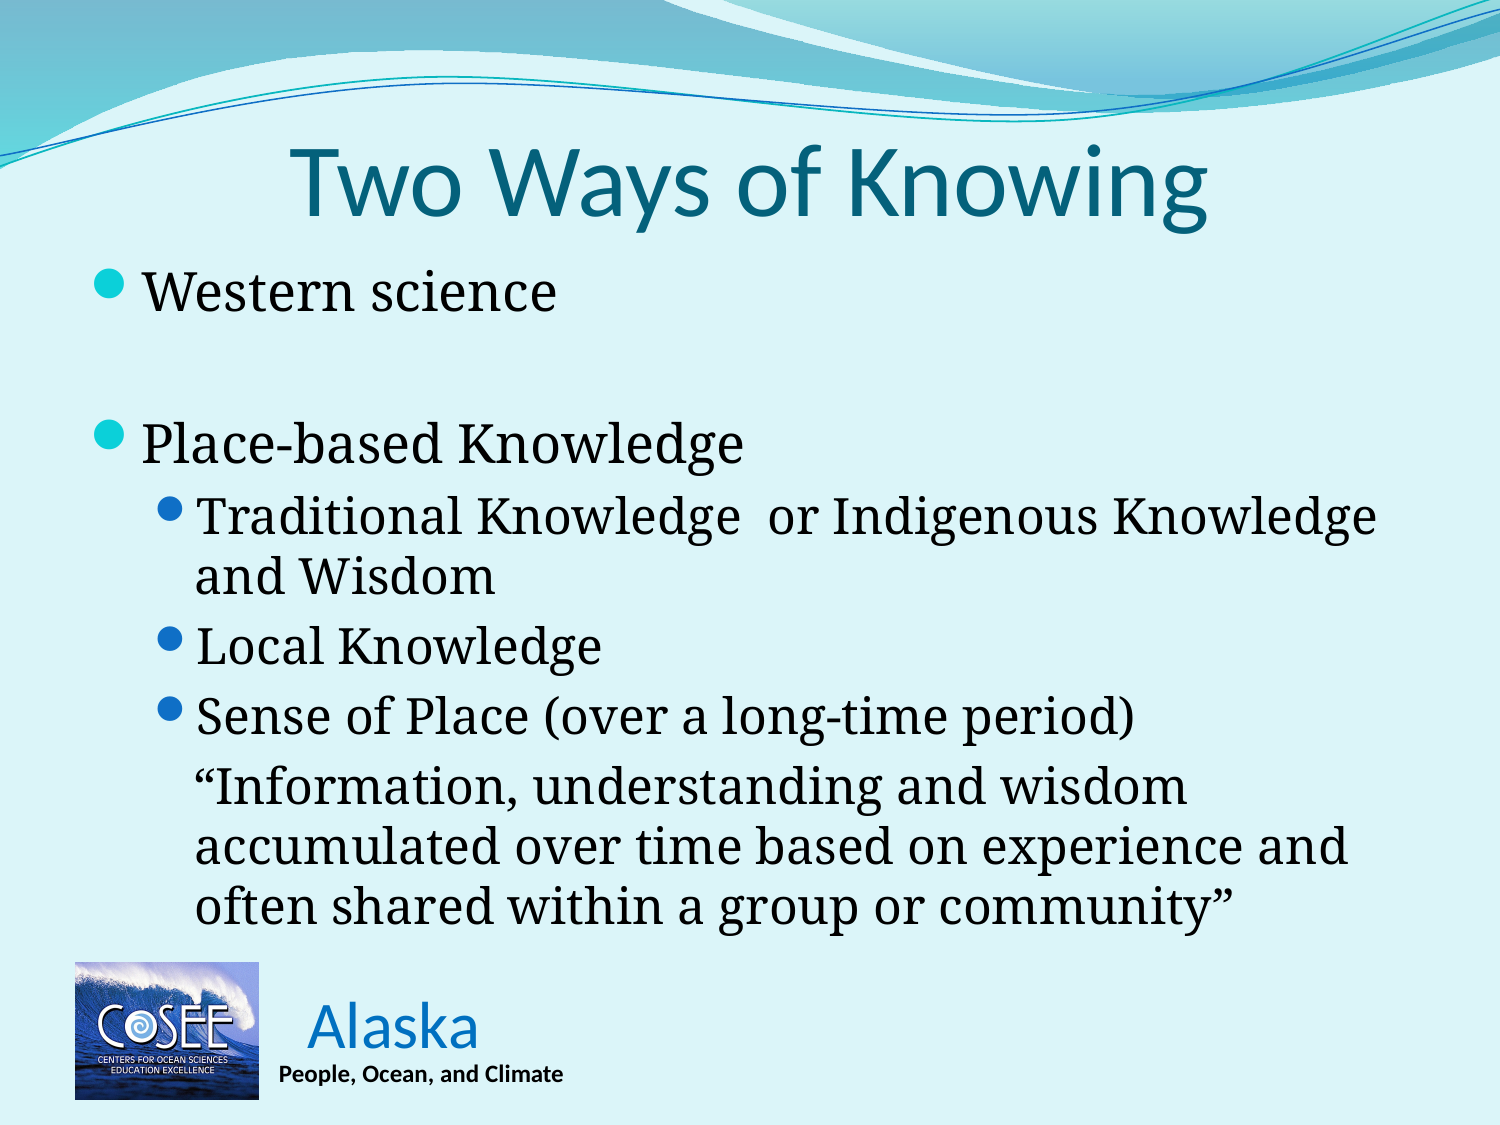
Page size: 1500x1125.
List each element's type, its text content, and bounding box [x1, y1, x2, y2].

list Western science Place-based Knowledge Traditional Knowledge or Indigenous Knowledge and Wisdom Local Knowledge Sense of Place (over a long-time period) “Information, understanding and wisdom accumulated over time based on experience and often shared within a group or community” [75, 249, 1425, 970]
title Two Ways of Knowing [75, 50, 1425, 238]
picture [75, 970, 259, 1100]
